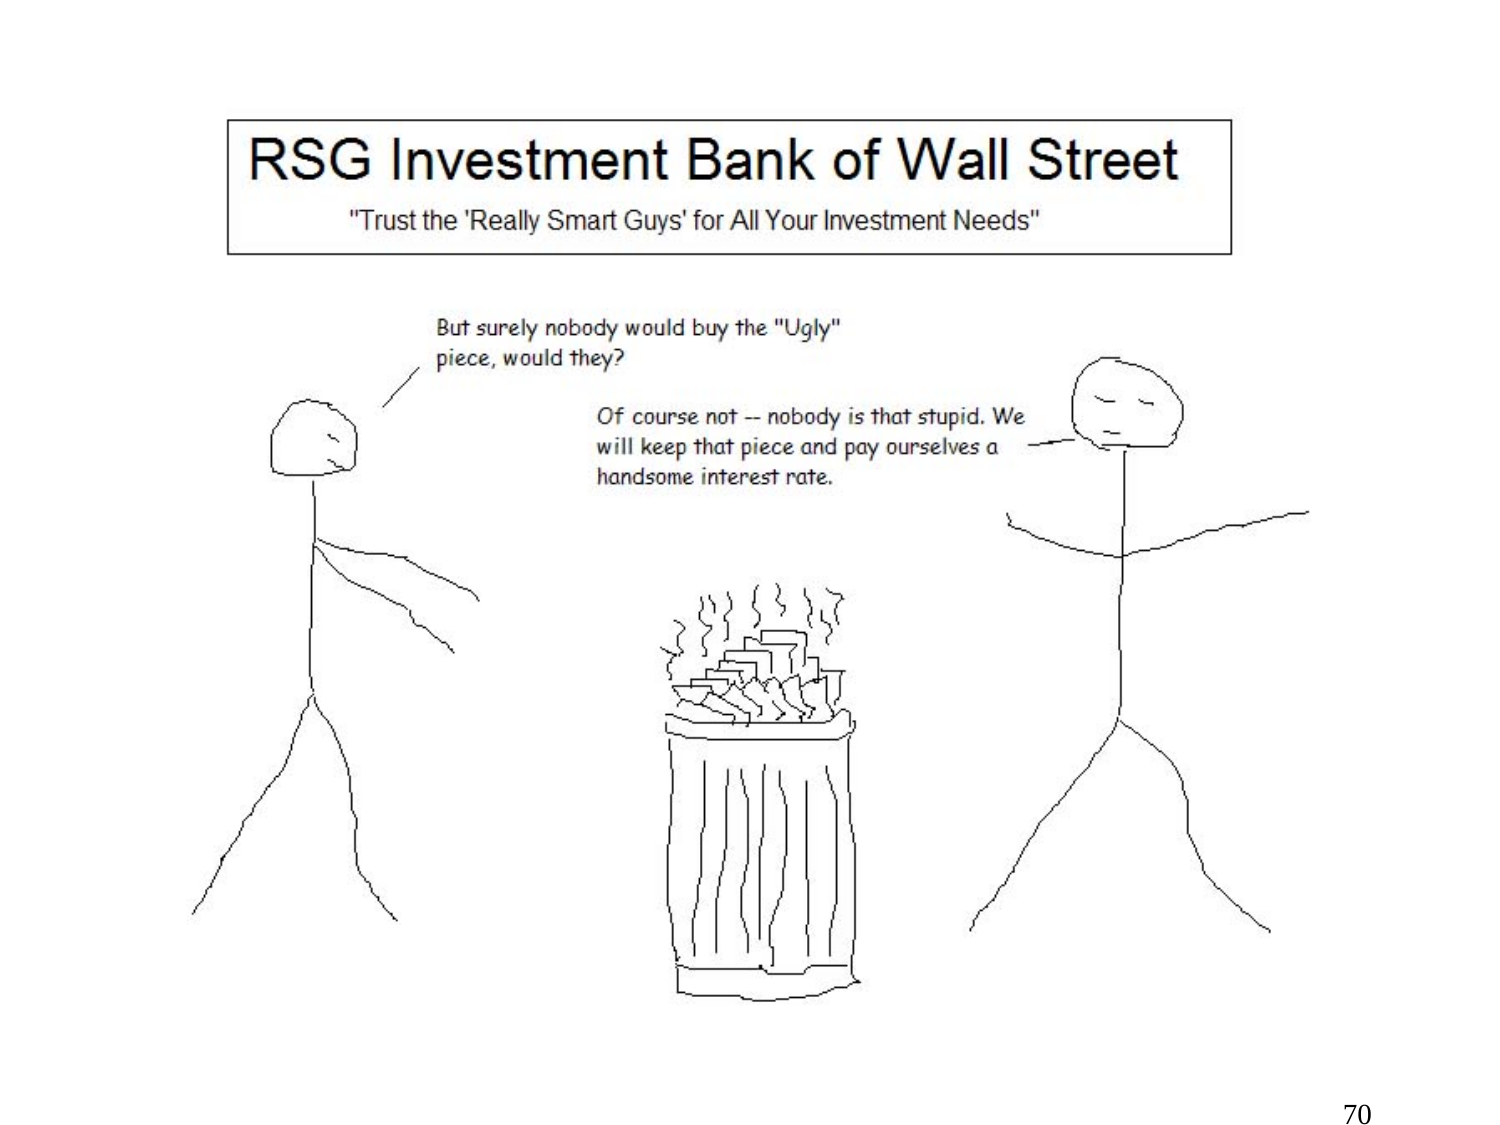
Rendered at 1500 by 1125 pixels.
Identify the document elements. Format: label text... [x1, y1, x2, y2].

slide_number 70 [1074, 1093, 1388, 1125]
picture [0, 41, 1500, 1084]
